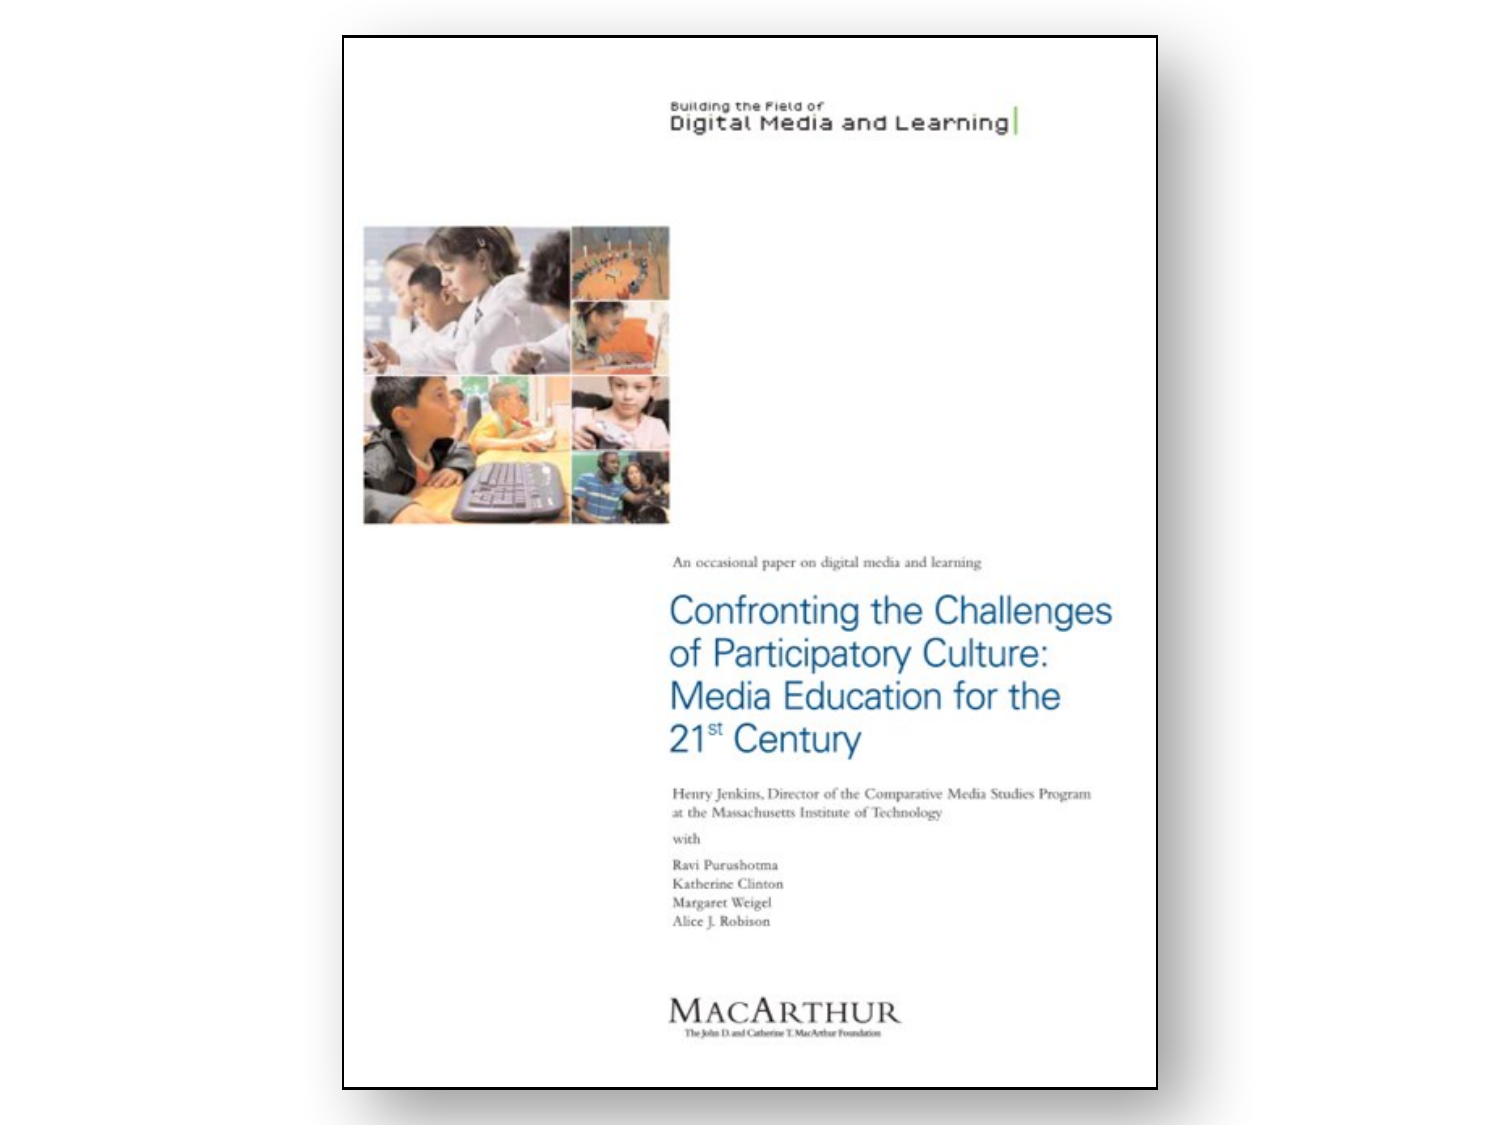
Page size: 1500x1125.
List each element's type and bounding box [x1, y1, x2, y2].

picture [344, 37, 1156, 1088]
